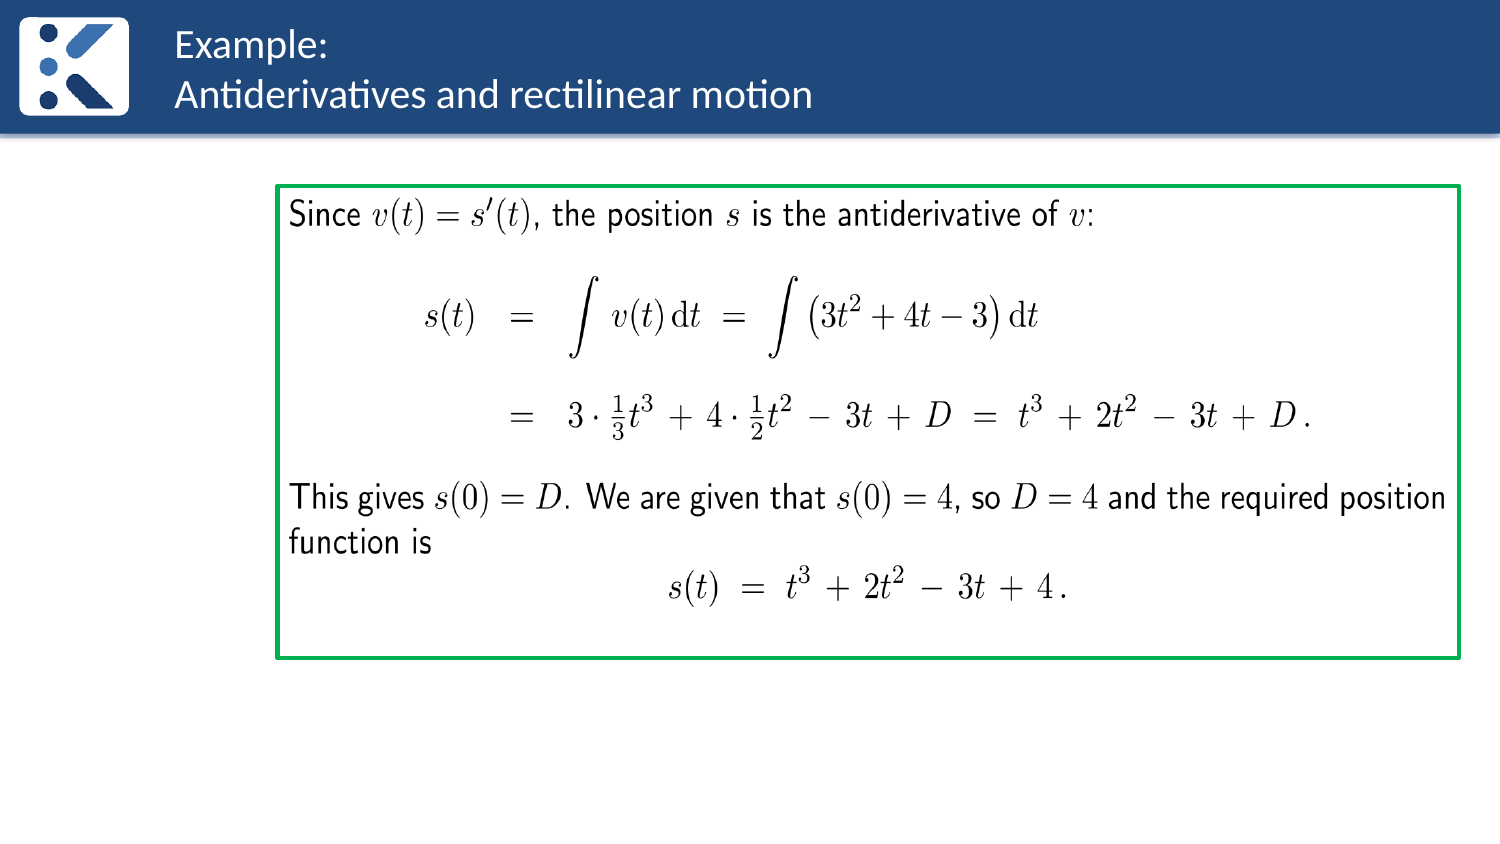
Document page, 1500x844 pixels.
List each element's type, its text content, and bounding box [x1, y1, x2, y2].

picture [27, 18, 122, 115]
title Example: Antiderivatives and rectilinear motion [159, 8, 1483, 126]
picture [289, 197, 1444, 608]
text_box [275, 184, 1461, 660]
